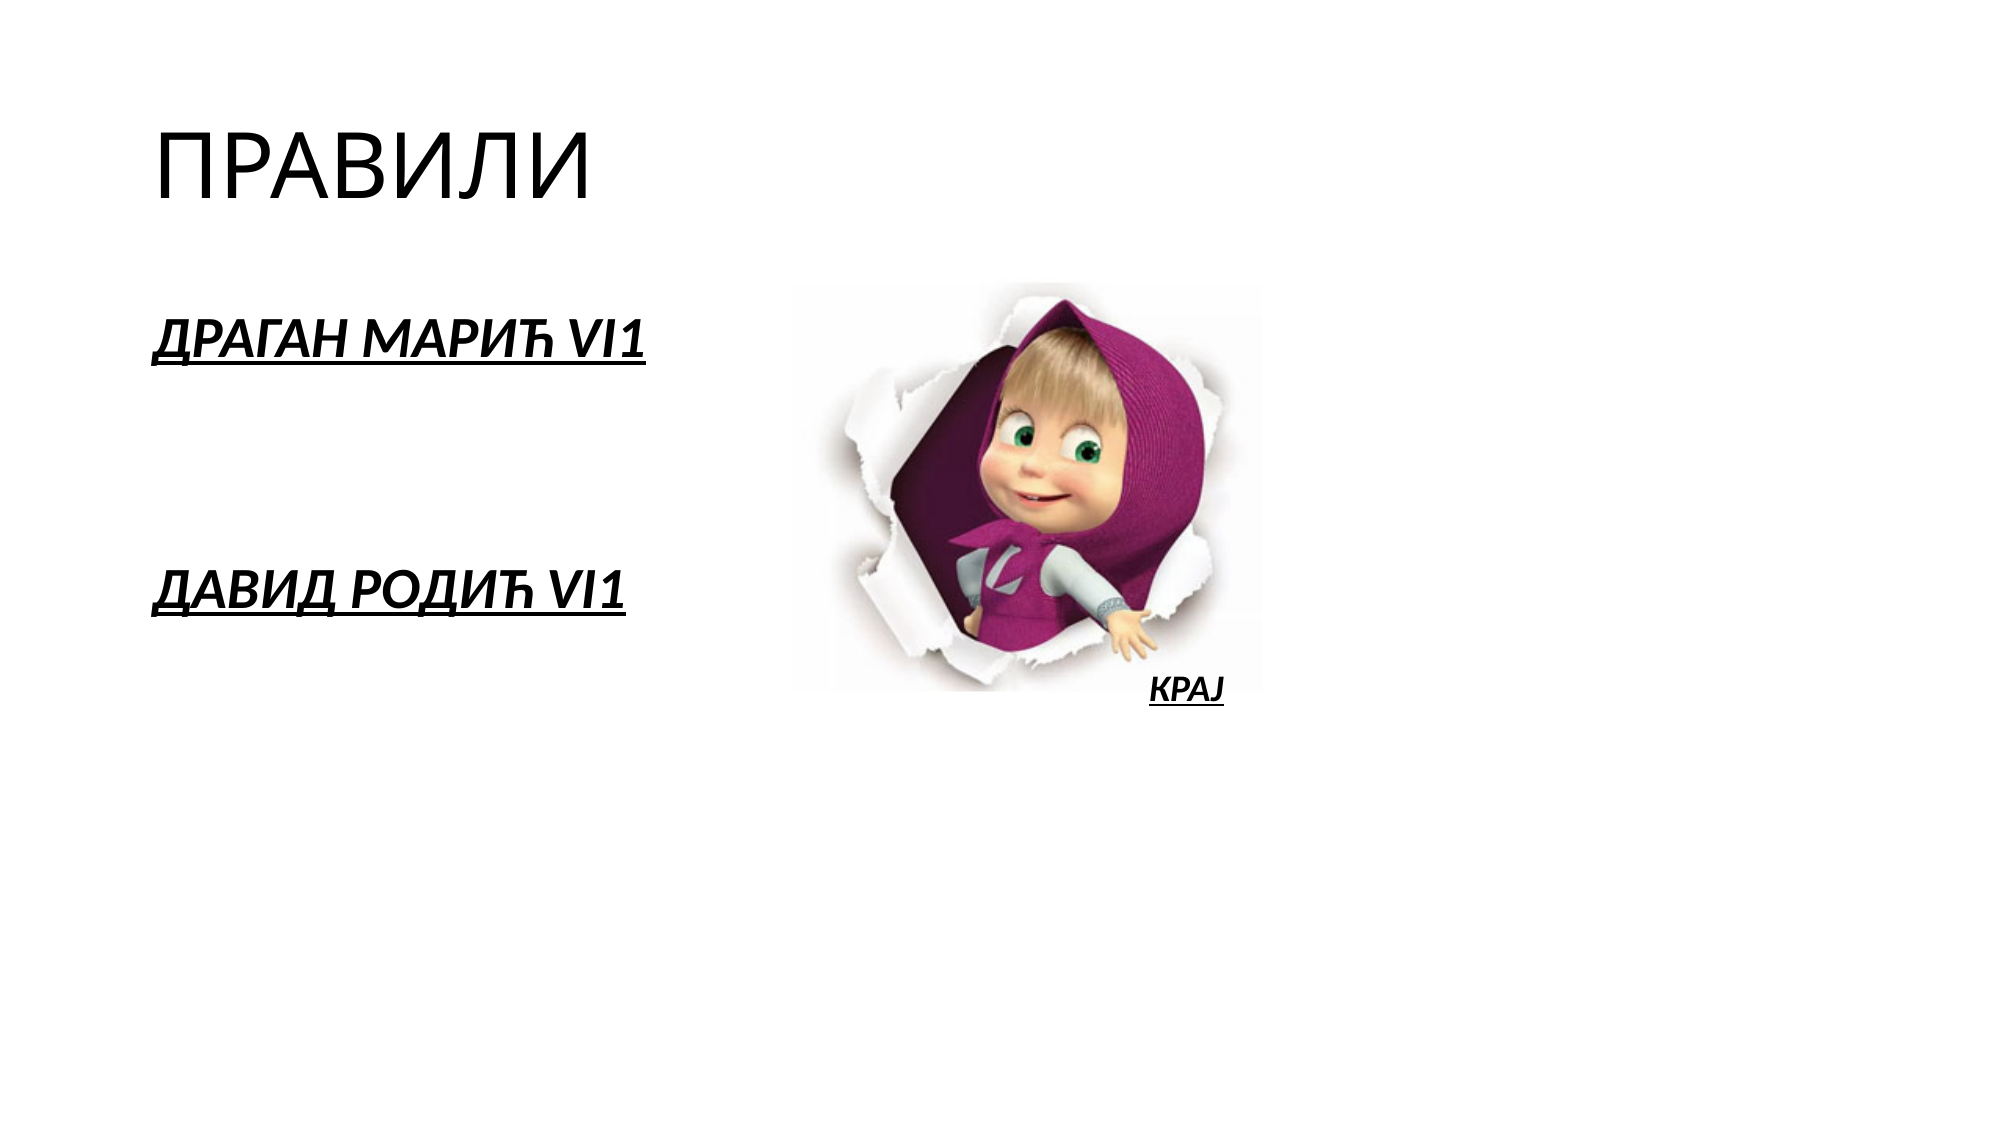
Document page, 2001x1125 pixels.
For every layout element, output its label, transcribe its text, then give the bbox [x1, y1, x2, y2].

list ДРАГАН МАРИЋ VI1 ДАВИД РОДИЋ VI1 [137, 299, 1863, 1014]
picture [792, 253, 1262, 723]
title ПРАВИЛИ [137, 59, 1863, 278]
